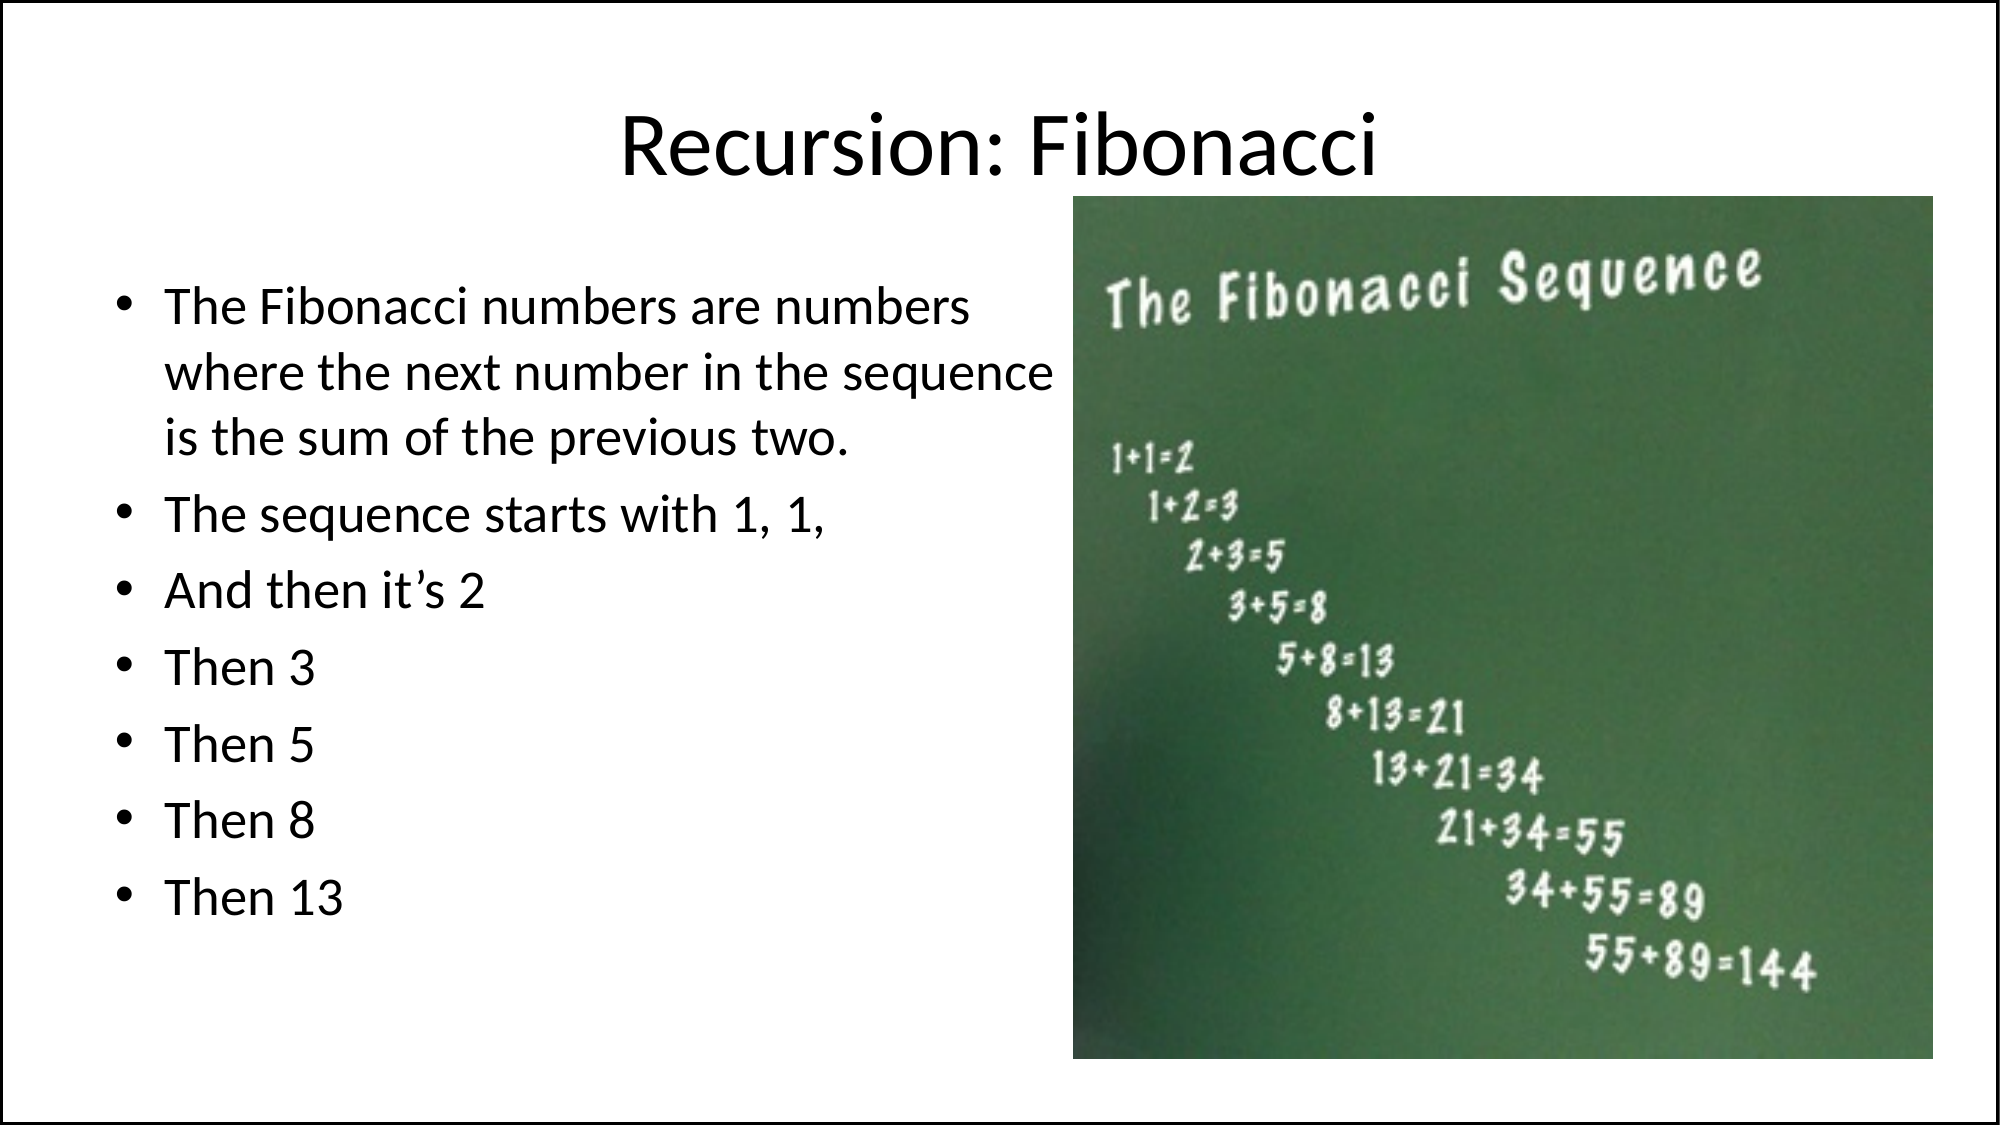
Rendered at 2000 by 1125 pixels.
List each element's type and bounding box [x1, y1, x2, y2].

text_box [0, 0, 2000, 1125]
picture [1073, 195, 1934, 1059]
